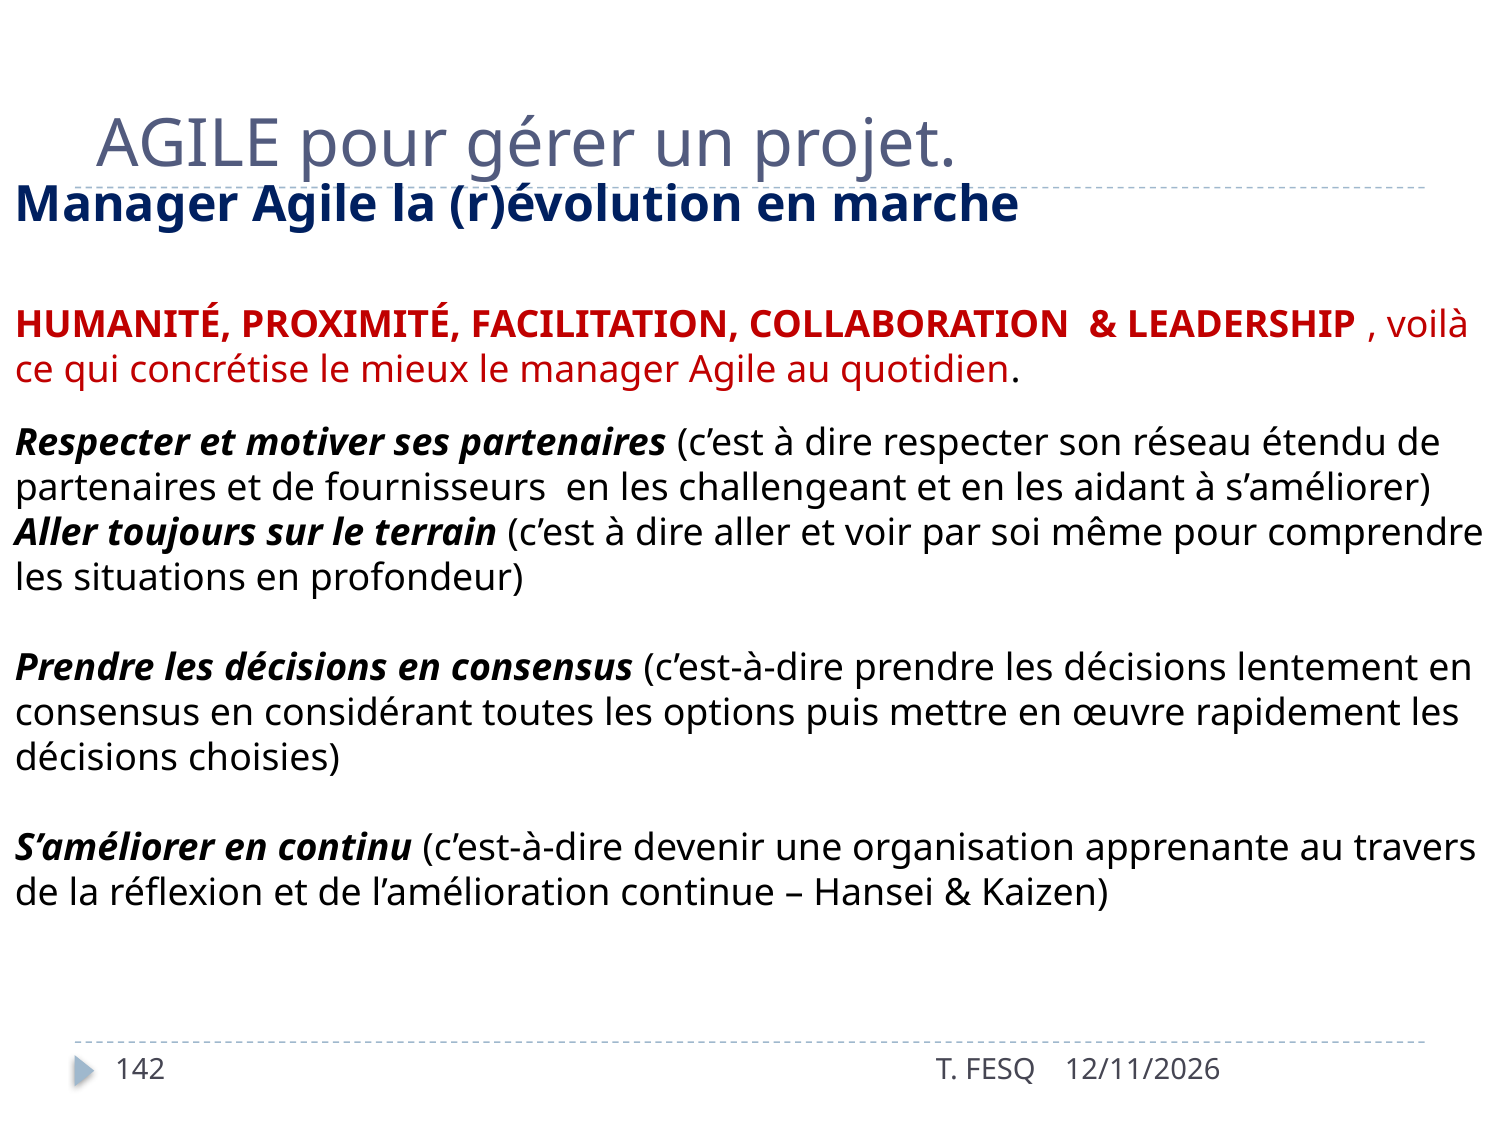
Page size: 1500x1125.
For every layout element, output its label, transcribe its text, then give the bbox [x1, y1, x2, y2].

slide_number 142 [100, 1042, 426, 1103]
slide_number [1051, 1042, 1426, 1103]
title AGILE pour gérer un projet. [82, 0, 1432, 164]
footer T. FESQ [475, 1042, 1051, 1103]
text_box Manager Agile la (r)évolution en marche [0, 164, 1500, 292]
text_box HUMANITÉ, PROXIMITÉ, FACILITATION, COLLABORATION & LEADERSHIP , voilà ce qui concrétise le mieux le manager Agile au quotidien. [0, 292, 1500, 398]
text_box Respecter et motiver ses partenaires (c’est à dire respecter son réseau étendu de partenaires et de fournisseurs en les challengeant et en les aidant à s’améliorer) Aller toujours sur le terrain (c’est à dire aller et voir par soi même pour comprendre les situations en profondeur) Prendre les décisions en consensus (c’est-à-dire prendre les décisions lentement en consensus en considérant toutes les options puis mettre en œuvre rapidement les décisions choisies) S’améliorer en continu (c’est-à-dire devenir une organisation apprenante au travers de la réflexion et de l’amélioration continue – Hansei & Kaizen) [0, 410, 1500, 920]
